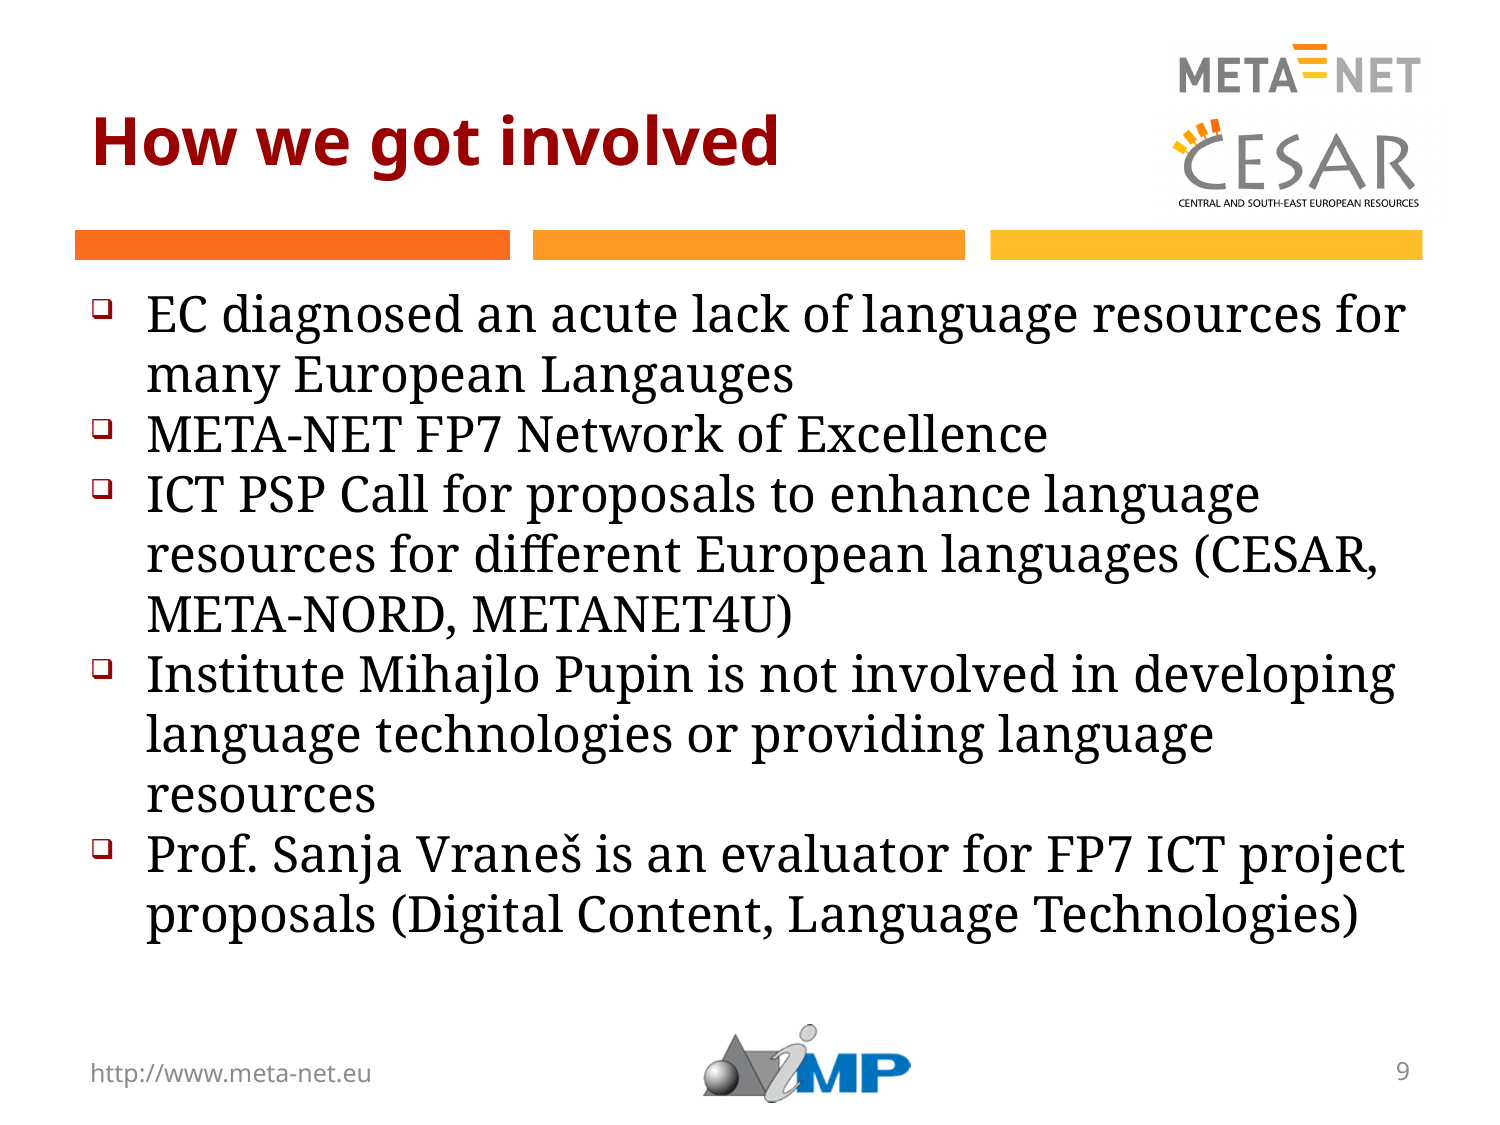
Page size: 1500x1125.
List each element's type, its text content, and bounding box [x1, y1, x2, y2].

picture [703, 1024, 911, 1103]
list EC diagnosed an acute lack of language resources for many European Langauges META-NET FP7 Network of Excellence ICT PSP Call for proposals to enhance language resources for different European languages (CESAR, META-NORD, METANET4U) Institute Mihajlo Pupin is not involved in developing language technologies or providing language resources Prof. Sanja Vraneš is an evaluator for FP7 ICT project proposals (Digital Content, Language Technologies) [75, 275, 1425, 1005]
picture [75, 230, 1425, 275]
title How we got involved [75, 45, 1176, 233]
picture [1176, 106, 1442, 217]
slide_number 9 [1074, 1042, 1425, 1103]
picture [1175, 42, 1425, 94]
slide_number http://www.meta-net.eu [75, 1042, 425, 1103]
